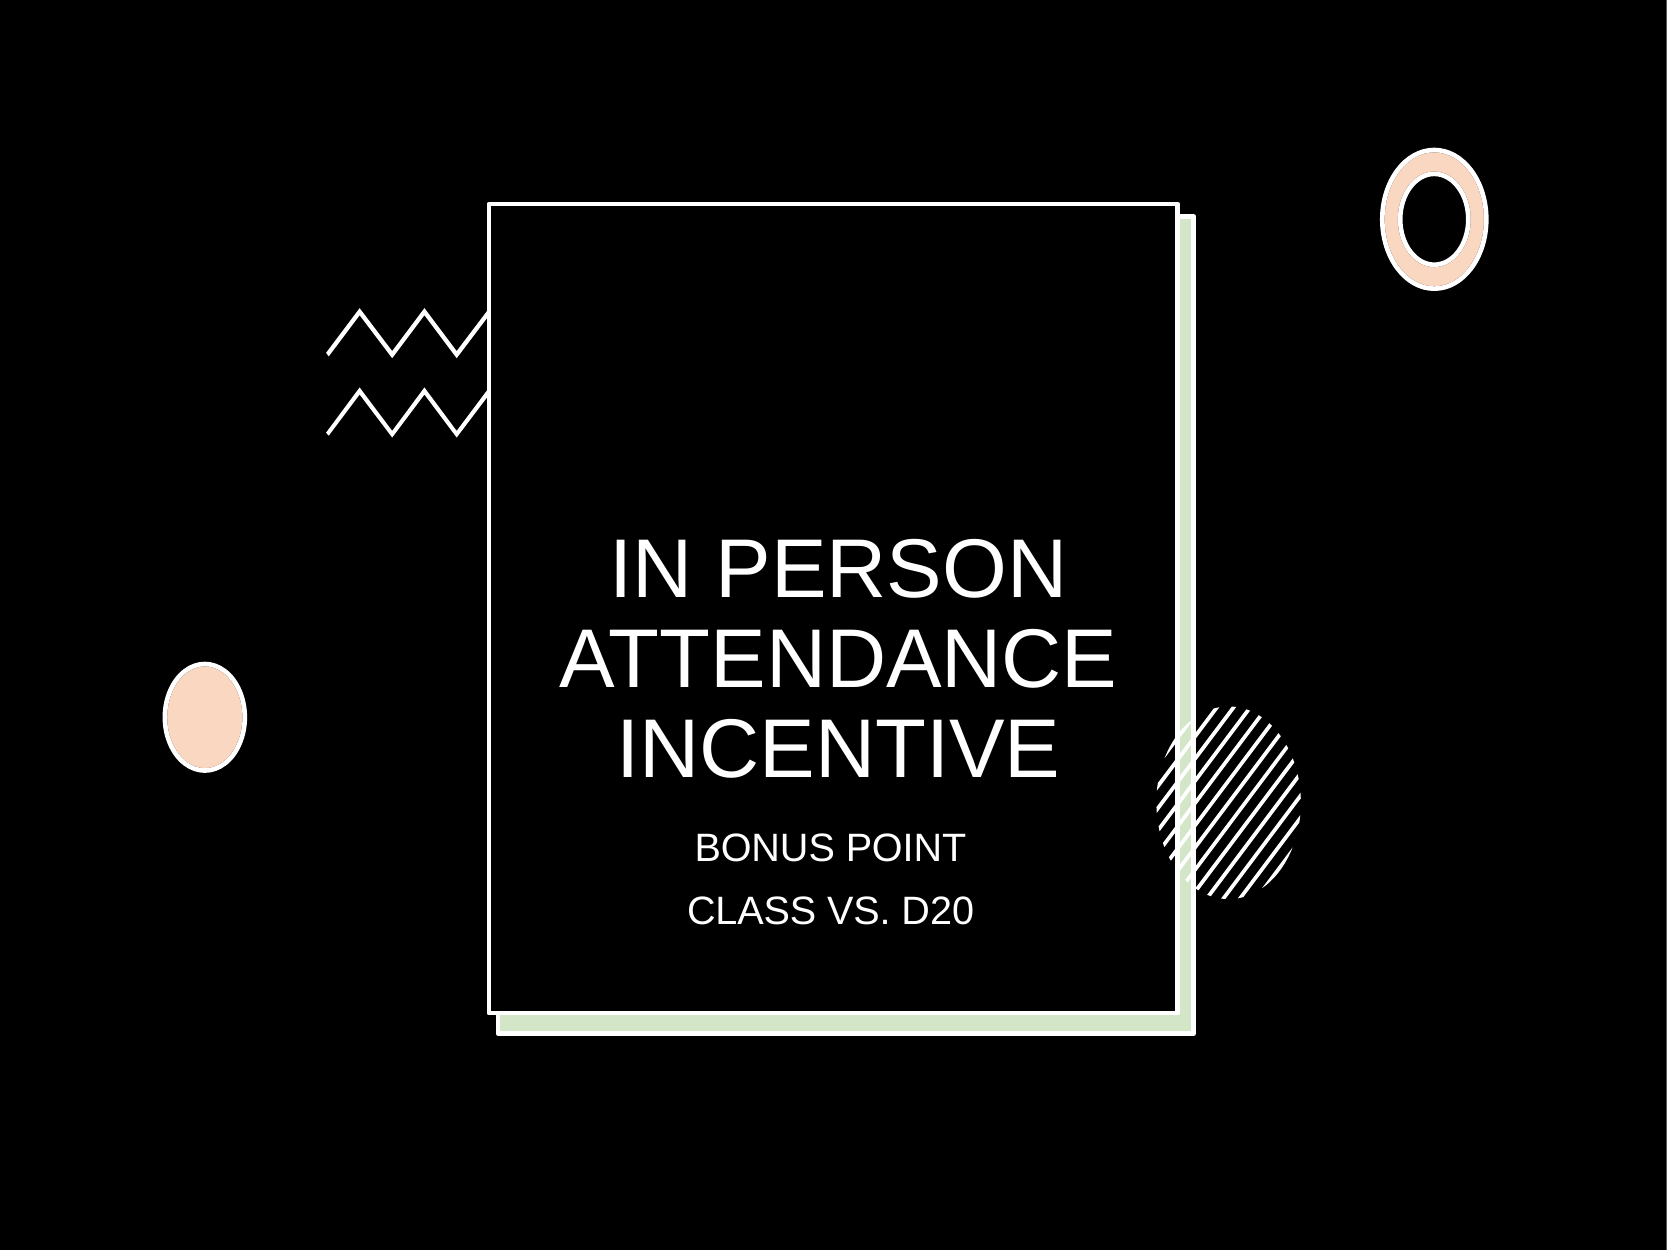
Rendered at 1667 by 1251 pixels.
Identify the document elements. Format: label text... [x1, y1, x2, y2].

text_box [1156, 706, 1302, 900]
text_box [1180, 214, 1196, 704]
title IN PERSON ATTENDANCE INCENTIVE [530, 254, 1147, 803]
text_box [487, 202, 1180, 1015]
text_box [496, 909, 1196, 1036]
text_box [1380, 147, 1489, 291]
list BONUS POINT CLASS VS. D20 [582, 819, 1079, 968]
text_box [325, 307, 588, 438]
text_box [0, 0, 1667, 1250]
text_box [162, 661, 247, 773]
